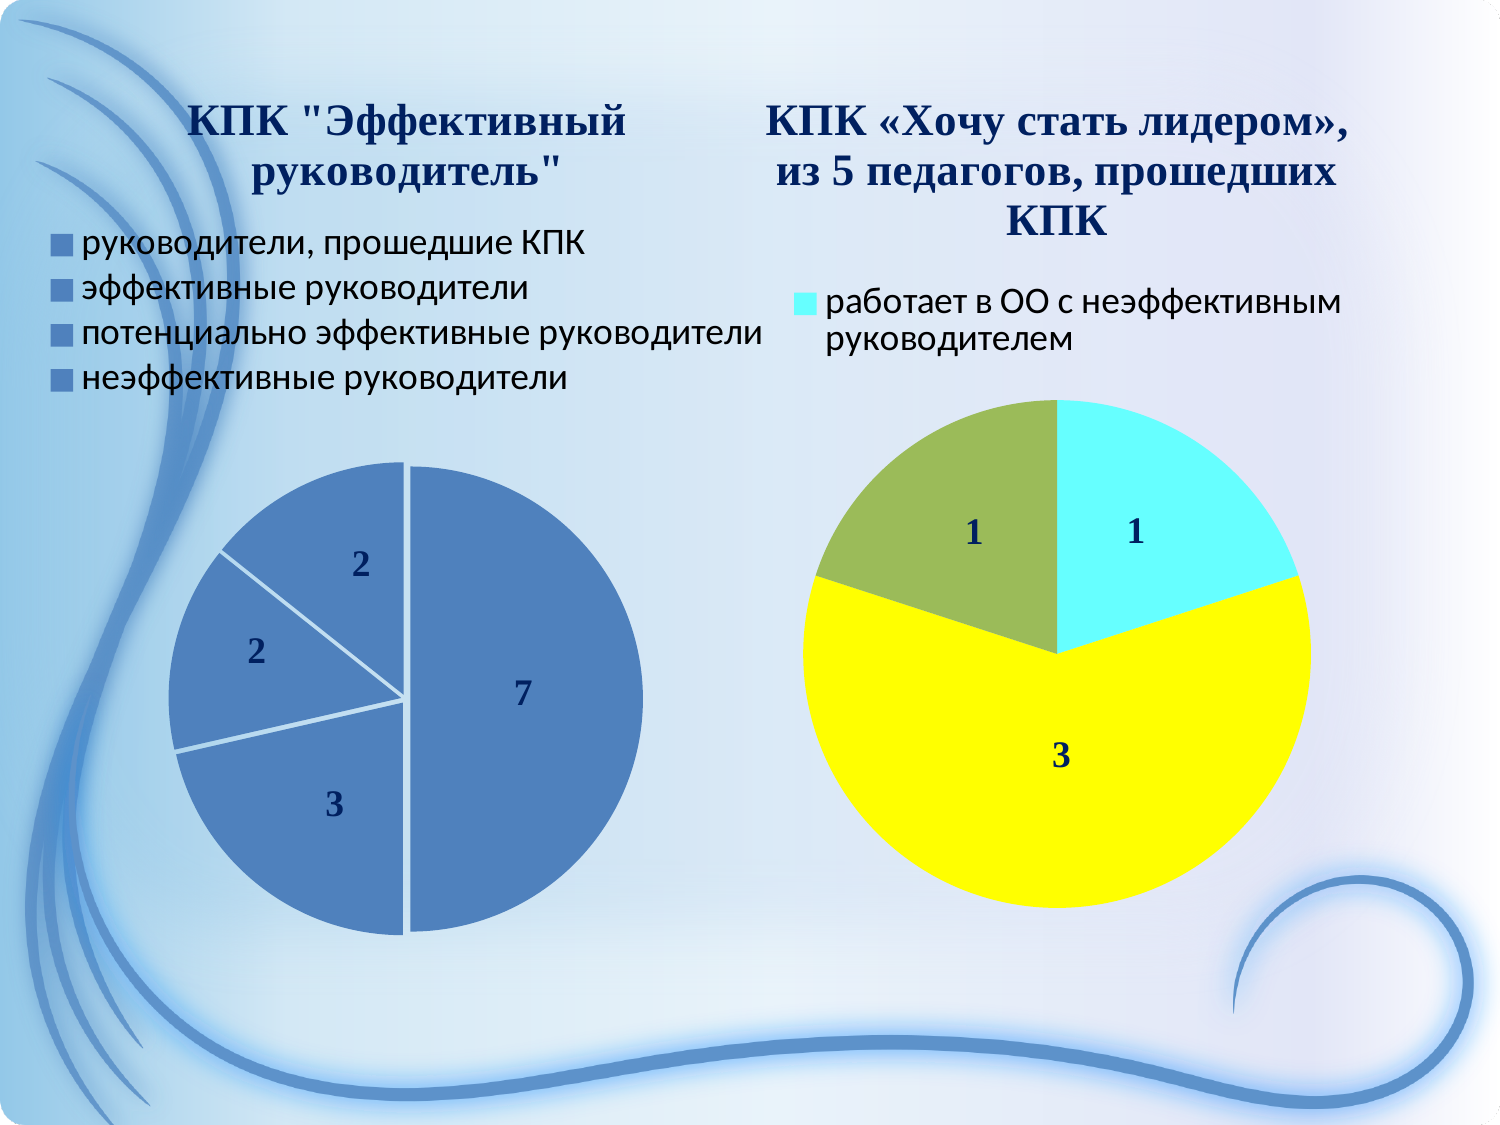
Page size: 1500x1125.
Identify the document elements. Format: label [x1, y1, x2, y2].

picture [0, 0, 1500, 1125]
chart [17, 54, 1436, 977]
